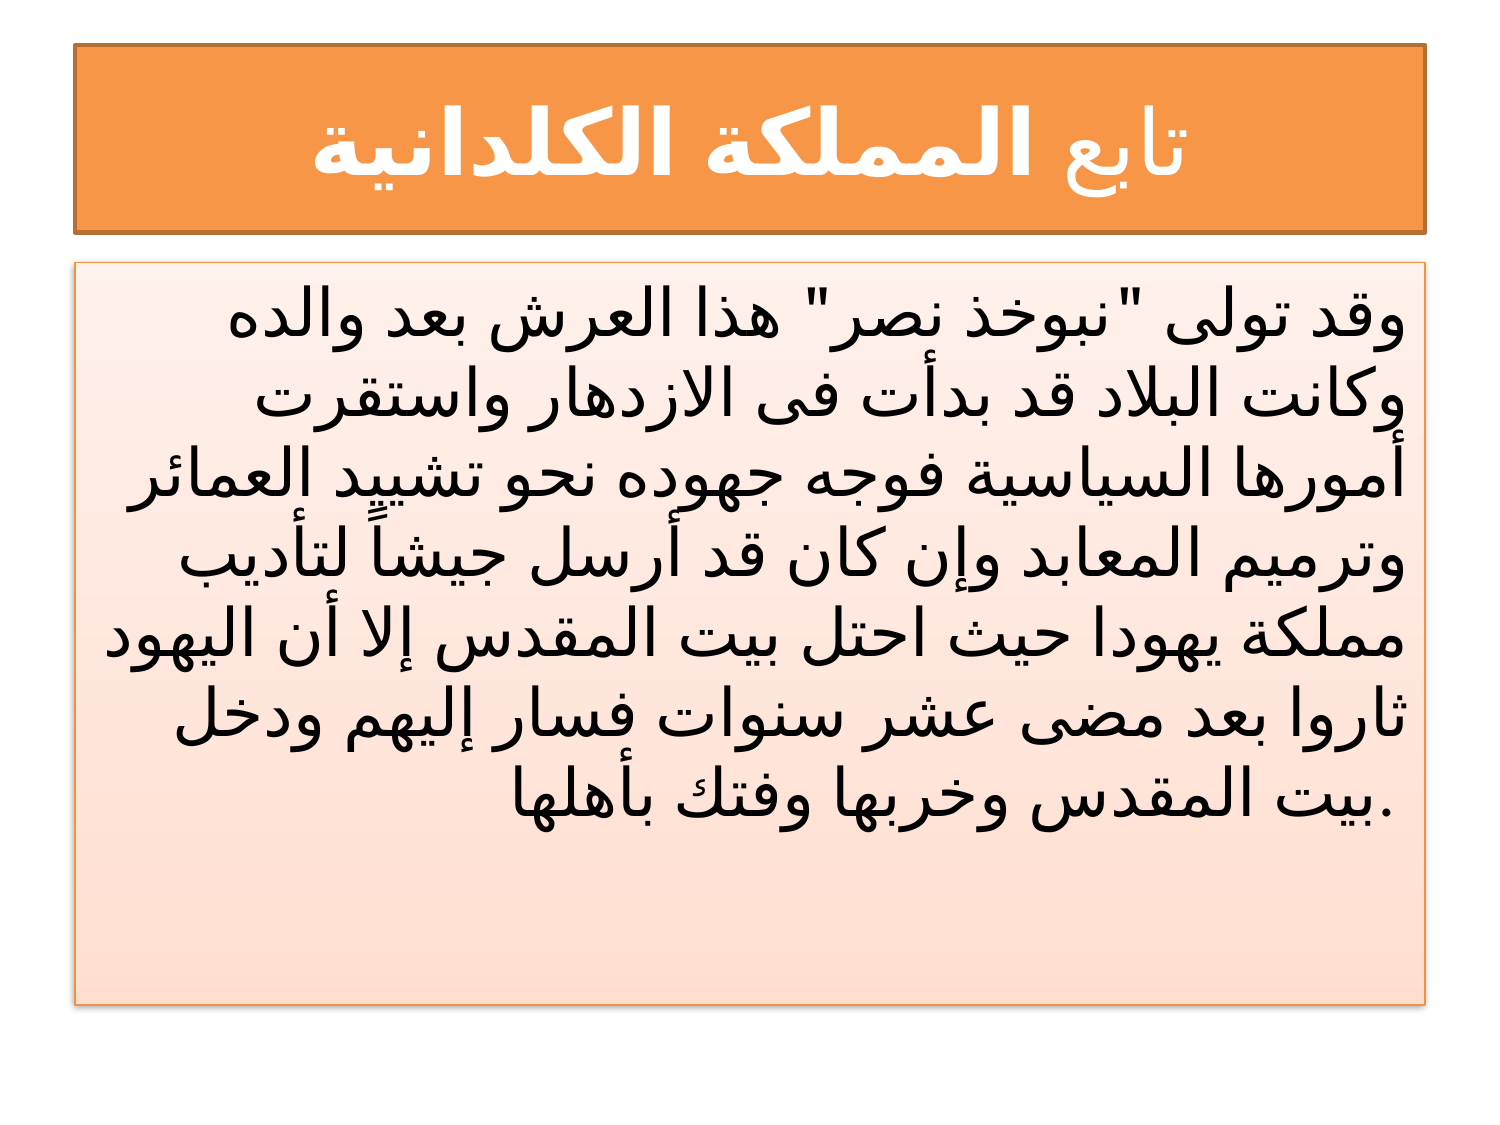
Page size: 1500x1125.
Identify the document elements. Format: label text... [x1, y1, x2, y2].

list وقد تولى "نبوخذ نصر" هذا العرش بعد والده وكانت البلاد قد بدأت فى الازدهار واستقرت أمورها السياسية فوجه جهوده نحو تشييد العمائر وترميم المعابد وإن كان قد أرسل جيشاً لتأديب مملكة يهودا حيث احتل بيت المقدس إلا أن اليهود ثاروا بعد مضى عشر سنوات فسار إليهم ودخل بيت المقدس وخربها وفتك بأهلها. [74, 262, 1426, 1006]
title تابع المملكة الكلدانية [73, 43, 1427, 235]
